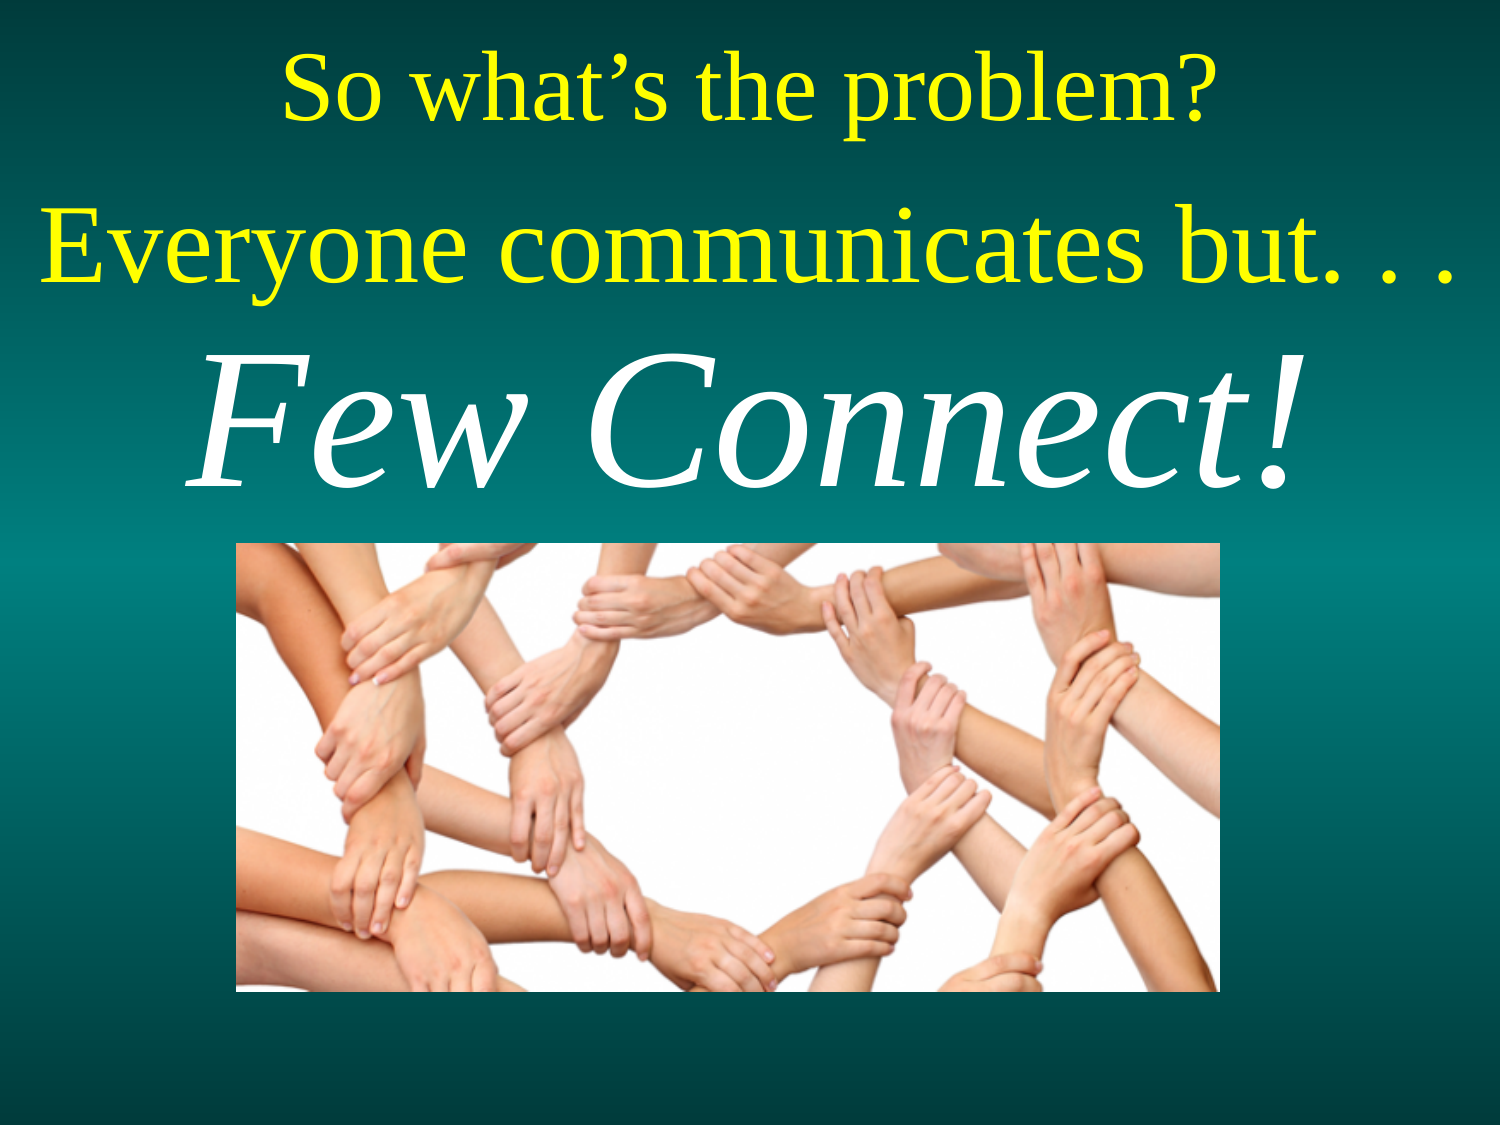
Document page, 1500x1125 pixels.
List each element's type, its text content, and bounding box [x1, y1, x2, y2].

text_box Everyone communicates but. . . [0, 162, 1500, 279]
text_box So what’s the problem? [0, 12, 1500, 148]
picture [236, 542, 1220, 992]
text_box Few Connect! [0, 279, 1500, 534]
